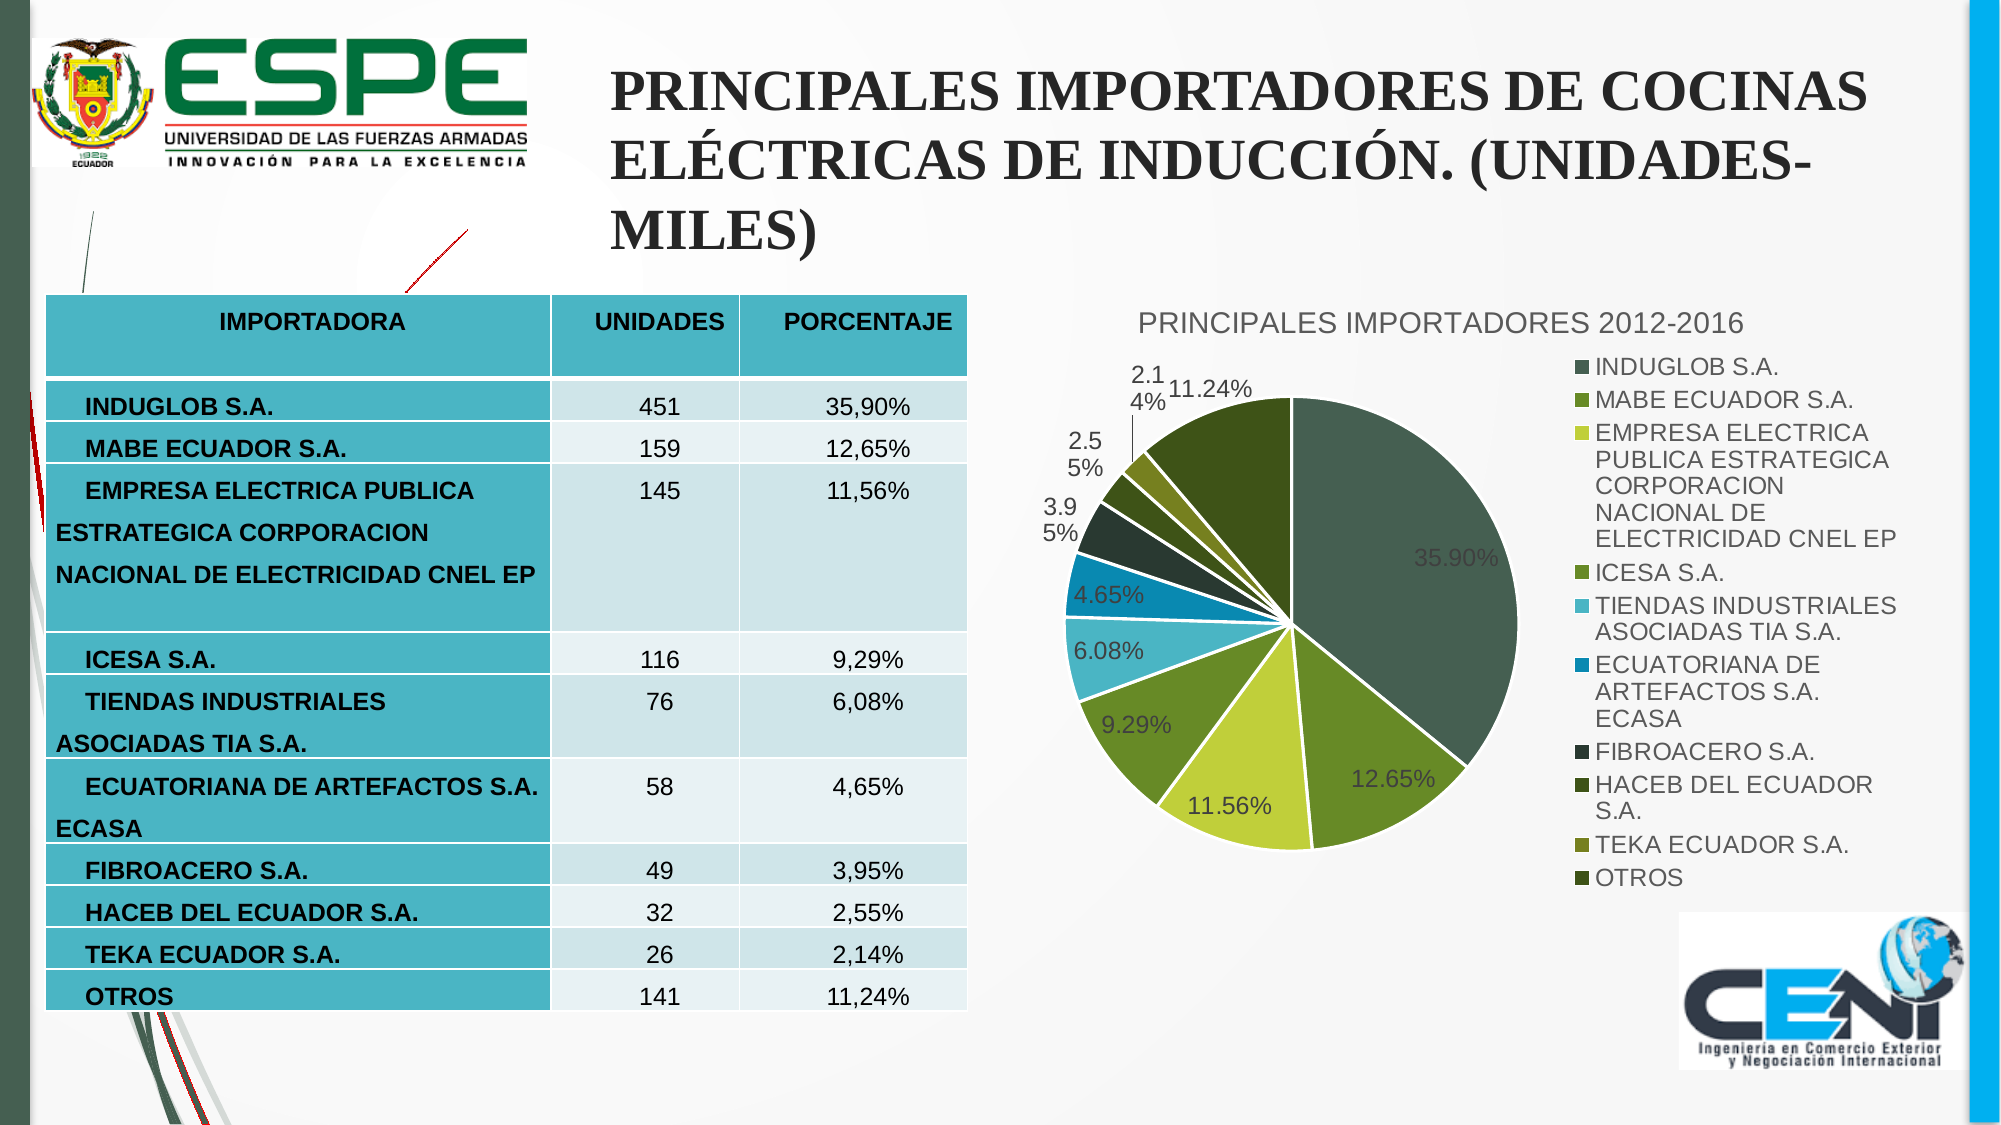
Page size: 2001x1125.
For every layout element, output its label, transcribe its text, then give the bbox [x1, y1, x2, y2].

table_header PORCENTAJE [740, 295, 961, 376]
table_header UNIDADES [552, 295, 739, 376]
table_header IMPORTADORA [46, 295, 550, 376]
table_cell 2,14% [740, 928, 967, 968]
table_cell ICESA S.A. [46, 633, 550, 673]
table_cell FIBROACERO S.A. [46, 844, 550, 884]
table_cell 116 [552, 633, 739, 673]
table_cell 141 [552, 970, 739, 1010]
table_cell 451 [552, 381, 739, 420]
table_cell INDUGLOB S.A. [46, 381, 550, 420]
table_cell OTROS [46, 970, 550, 1010]
chart [967, 276, 1917, 903]
table_cell 2,55% [740, 886, 967, 926]
table_cell 49 [552, 844, 739, 884]
table_cell 4,65% [740, 759, 961, 842]
table_cell MABE ECUADOR S.A. [46, 422, 550, 462]
table_cell 26 [552, 928, 739, 968]
table_cell 145 [552, 464, 739, 631]
table_cell ECUATORIANA DE ARTEFACTOS S.A. ECASA [46, 759, 550, 842]
table_cell 35,90% [740, 381, 961, 420]
table_cell 6,08% [740, 675, 961, 757]
table_cell 159 [552, 422, 739, 462]
table_cell 11,24% [740, 970, 967, 1010]
table_cell 11,56% [740, 464, 961, 631]
table_cell TIENDAS INDUSTRIALES ASOCIADAS TIA S.A. [46, 675, 550, 757]
table_cell 76 [552, 675, 739, 757]
picture [32, 38, 527, 167]
table_cell HACEB DEL ECUADOR S.A. [46, 886, 550, 926]
table_cell 9,29% [740, 633, 961, 673]
title PRINCIPALES IMPORTADORES DE COCINAS ELÉCTRICAS DE INDUCCIÓN. (UNIDADES-MILES) [595, 44, 1892, 255]
picture [1678, 912, 1969, 1070]
table_cell TEKA ECUADOR S.A. [46, 928, 550, 968]
table_cell 12,65% [740, 422, 961, 462]
table_cell 3,95% [740, 844, 961, 884]
table_cell 32 [552, 886, 739, 926]
table_cell 58 [552, 759, 739, 842]
table_cell EMPRESA ELECTRICA PUBLICA ESTRATEGICA CORPORACION NACIONAL DE ELECTRICIDAD CNEL EP [46, 464, 550, 631]
